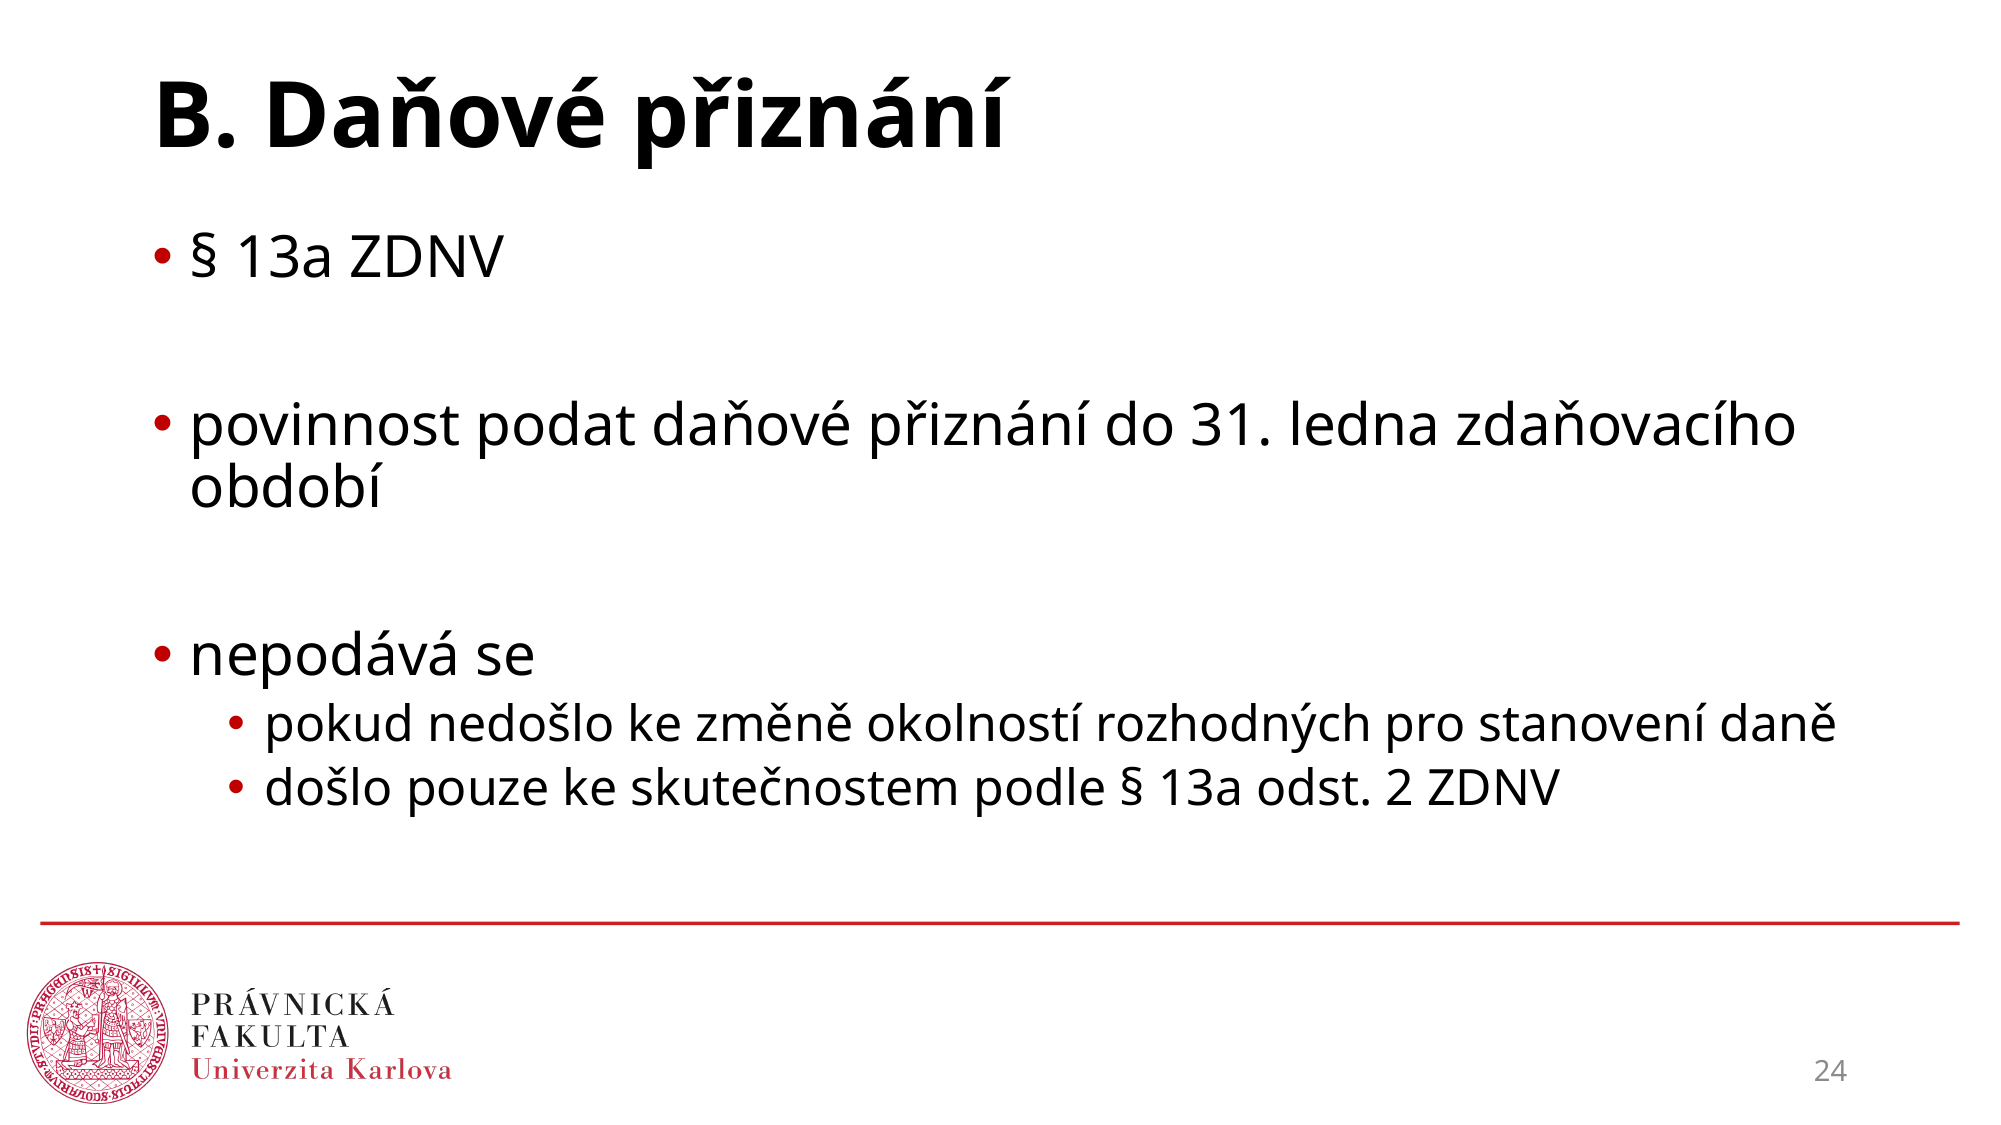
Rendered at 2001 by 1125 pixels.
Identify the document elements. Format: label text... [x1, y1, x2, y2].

slide_number 24 [1412, 1042, 1863, 1103]
picture [26, 962, 452, 1104]
title B. Daňové přiznání [137, 2, 1863, 220]
list § 13a ZDNV povinnost podat daňové přiznání do 31. ledna zdaňovacího období nepodává se pokud nedošlo ke změně okolností rozhodných pro stanovení daně došlo pouze ke skutečnostem podle § 13a odst. 2 ZDNV [137, 220, 1863, 905]
